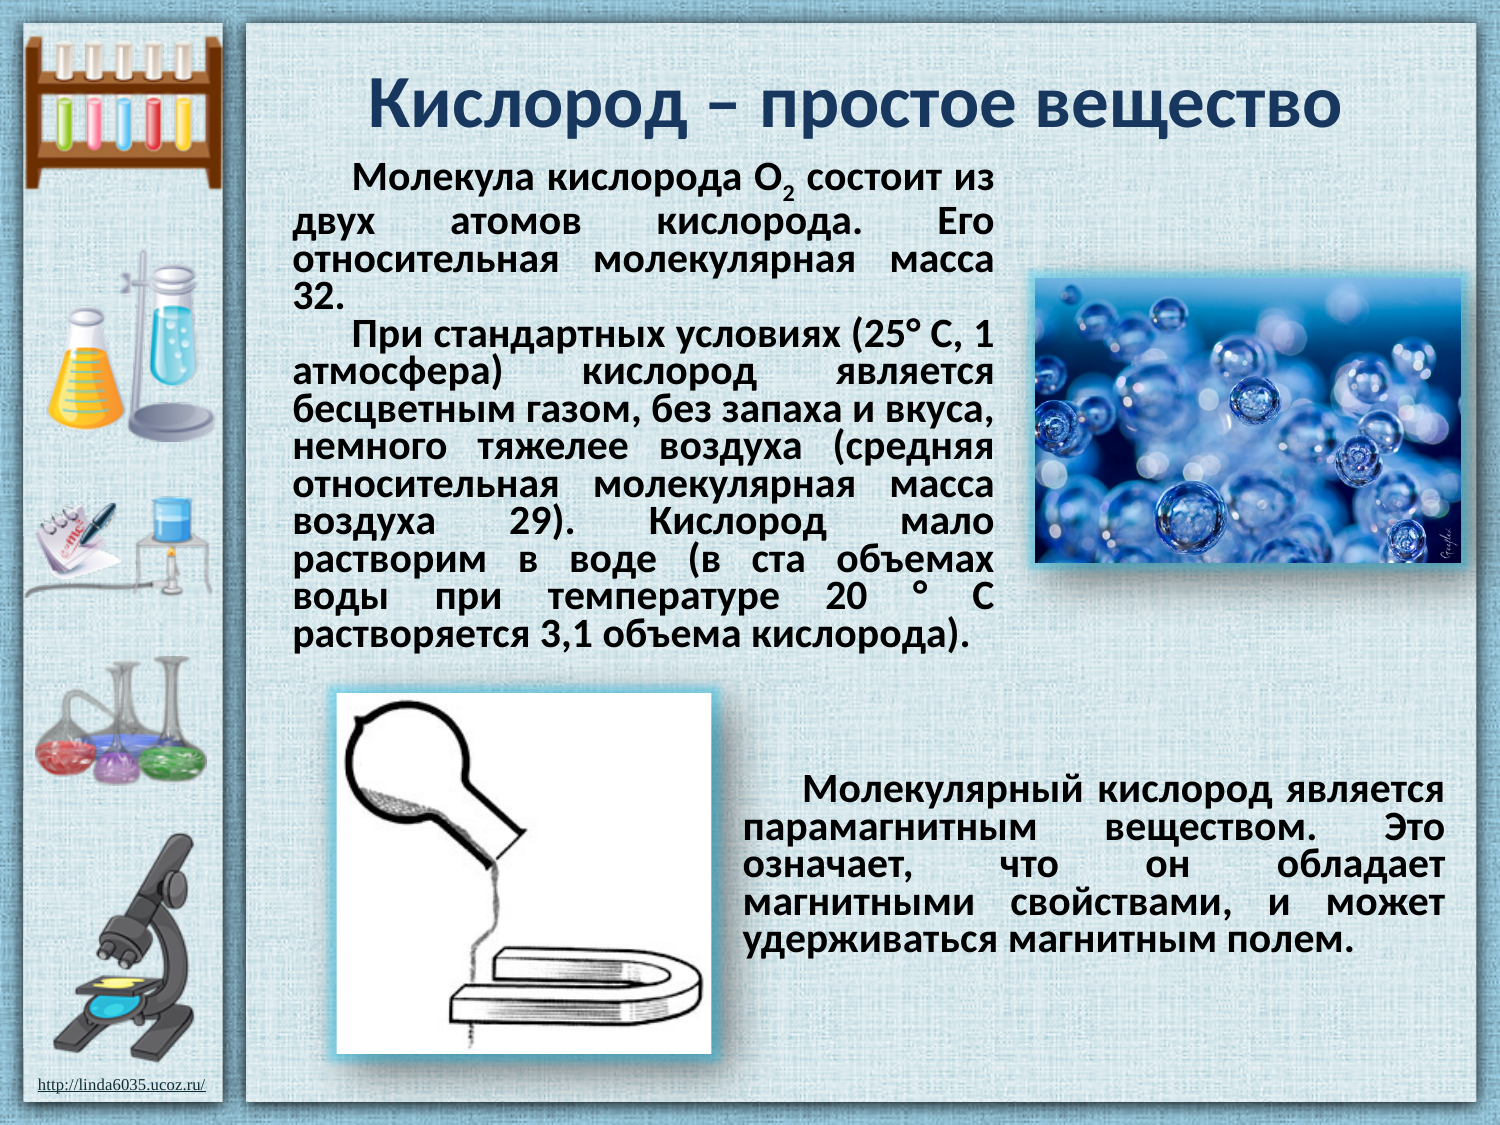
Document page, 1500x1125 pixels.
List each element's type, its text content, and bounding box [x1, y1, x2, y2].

picture [46, 831, 213, 1067]
list Молекула кислорода О2 состоит из двух атомов кислорода. Его относительная молекулярная масса 32. При стандартных условиях (25° С, 1 атмосфера) кислород является бесцветным газом, без запаха и вкуса, немного тяжелее воздуха (средняя относительная молекулярная масса воздуха 29). Кислород мало растворим в воде (в ста объемах воды при температуре 20 ° С растворяется 3,1 объема кислорода). [277, 161, 1010, 823]
picture [46, 246, 223, 442]
picture [1035, 278, 1462, 563]
picture [23, 0, 223, 200]
text_box Молекулярный кислород является парамагнитным веществом. Это означает, что он обладает магнитными свойствами, и может удерживаться магнитным полем. [727, 766, 1461, 981]
picture [336, 693, 712, 1054]
picture [35, 656, 207, 786]
title Кислород – простое вещество [253, 45, 1459, 161]
picture [23, 492, 217, 598]
